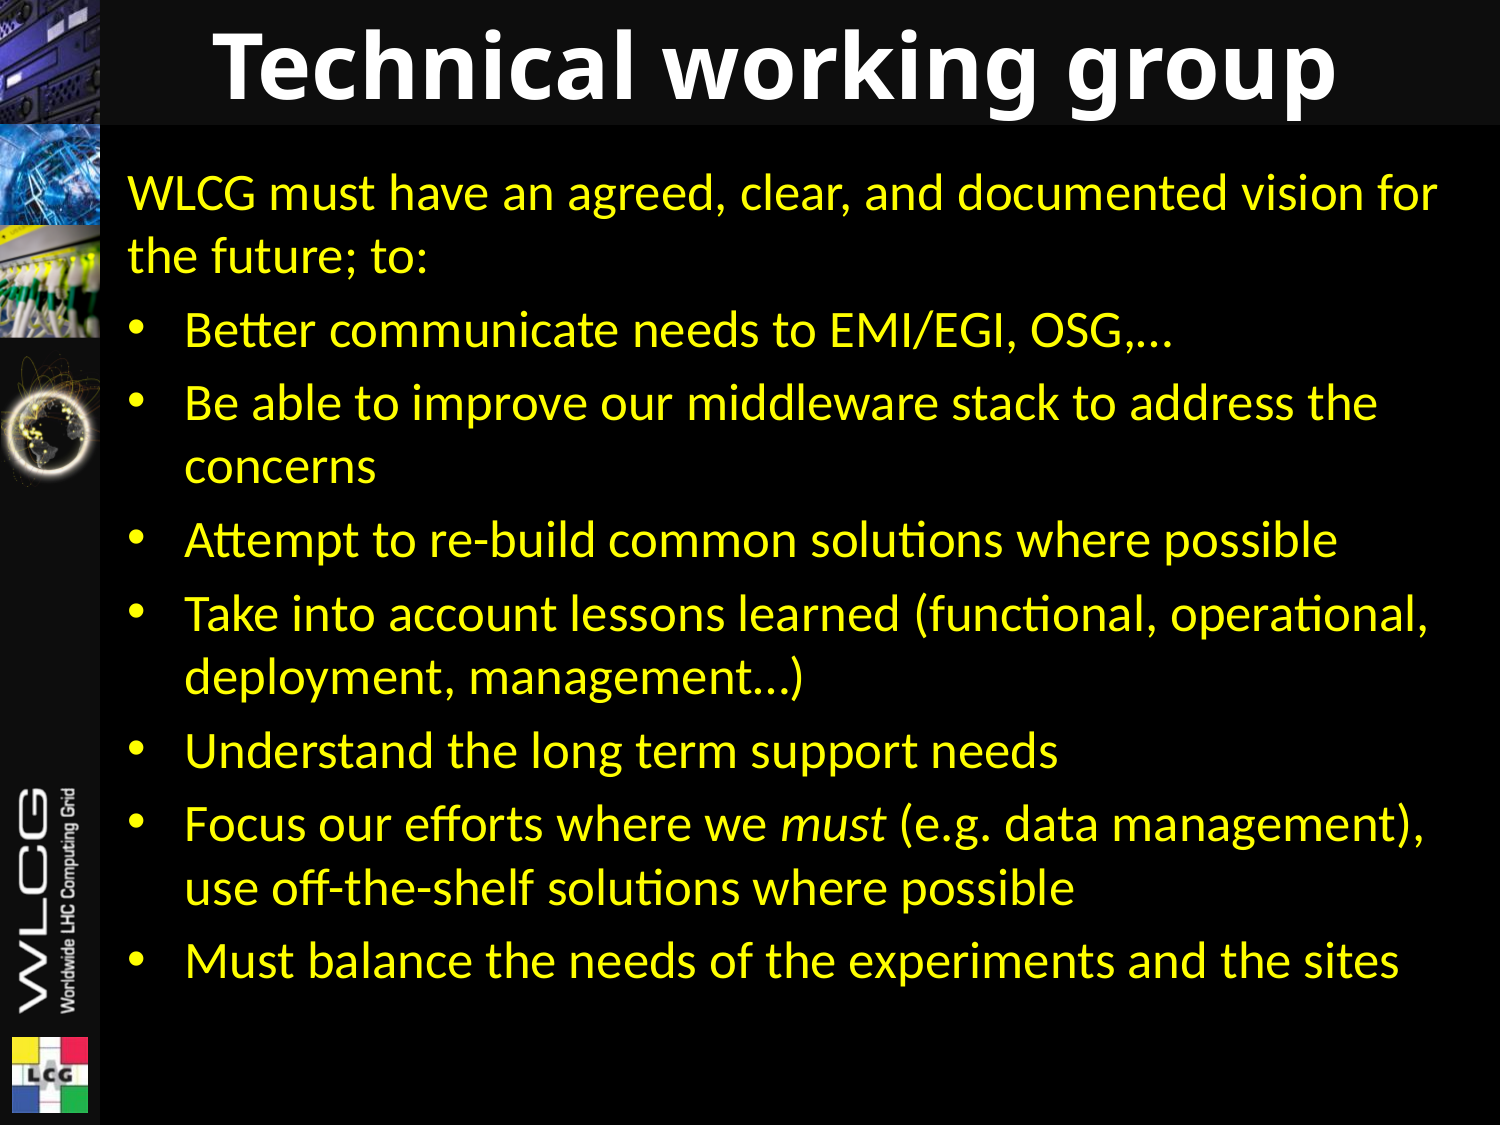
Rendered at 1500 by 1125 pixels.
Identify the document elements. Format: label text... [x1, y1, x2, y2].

list WLCG must have an agreed, clear, and documented vision for the future; to: Better communicate needs to EMI/EGI, OSG,… Be able to improve our middleware stack to address the concerns Attempt to re-build common solutions where possible Take into account lessons learned (functional, operational, deployment, management…) Understand the long term support needs Focus our efforts where we must (e.g. data management), use off-the-shelf solutions where possible Must balance the needs of the experiments and the sites [112, 149, 1488, 1005]
picture [3, 763, 92, 1113]
picture [0, 0, 100, 488]
title Technical working group [125, 0, 1425, 125]
